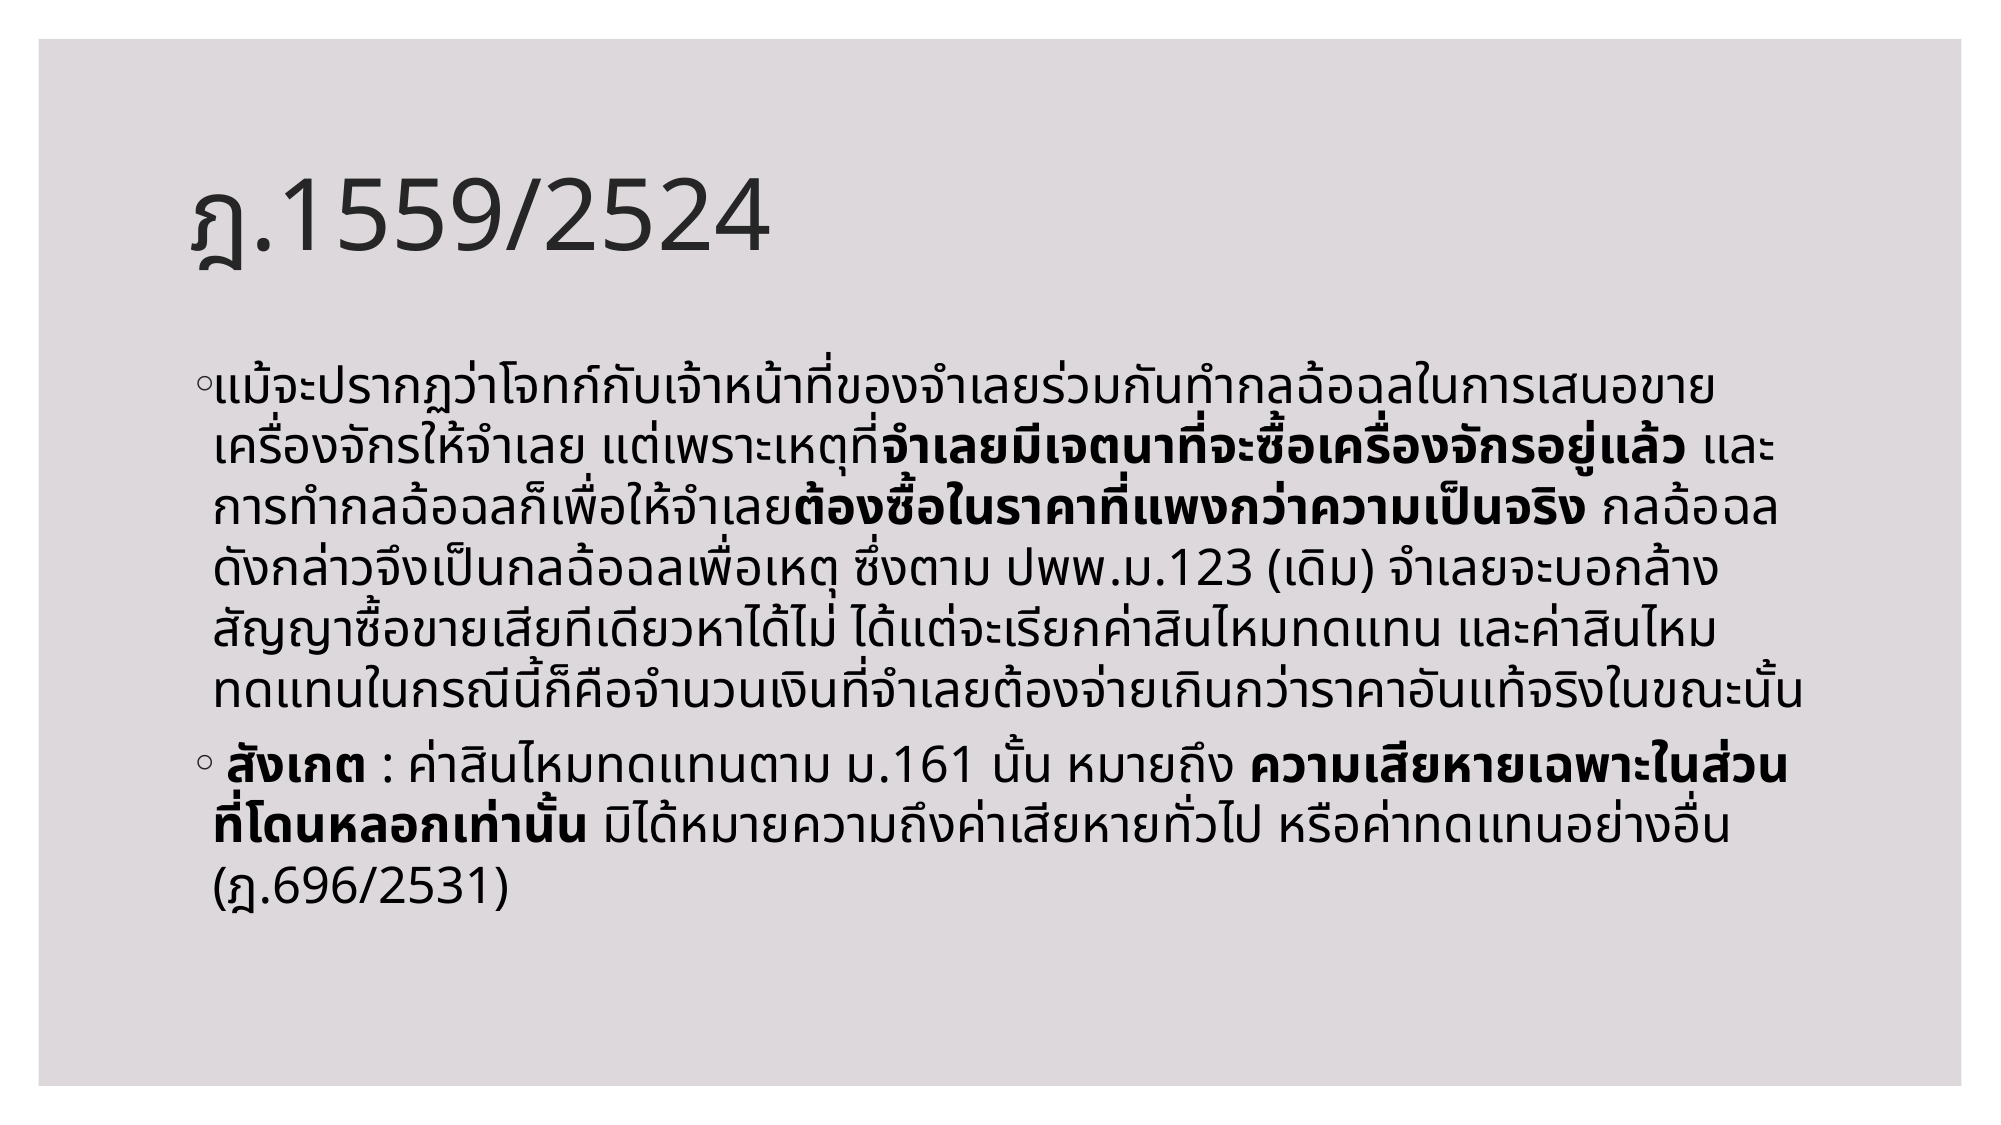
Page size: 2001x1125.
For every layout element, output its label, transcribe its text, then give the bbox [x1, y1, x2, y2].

title ฎ.1559/2524 [174, 105, 1825, 331]
list แม้จะปรากฏว่าโจทก์กับเจ้าหน้าที่ของจำเลยร่วมกันทำกลฉ้อฉลในการเสนอขายเครื่องจักรให้จำเลย แต่เพราะเหตุที่จำเลยมีเจตนาที่จะซื้อเครื่องจักรอยู่แล้ว และการทำกลฉ้อฉลก็เพื่อให้จำเลยต้องซื้อในราคาที่แพงกว่าความเป็นจริง กลฉ้อฉลดังกล่าวจึงเป็นกลฉ้อฉลเพื่อเหตุ ซึ่งตาม ปพพ.ม.123 (เดิม) จำเลยจะบอกล้างสัญญาซื้อขายเสียทีเดียวหาได้ไม่ ได้แต่จะเรียกค่าสินไหมทดแทน และค่าสินไหมทดแทนในกรณีนี้ก็คือจำนวนเงินที่จำเลยต้องจ่ายเกินกว่าราคาอันแท้จริงในขณะนั้น สังเกต : ค่าสินไหมทดแทนตาม ม.161 นั้น หมายถึง ความเสียหายเฉพาะในส่วนที่โดนหลอกเท่านั้น มิได้หมายความถึงค่าเสียหายทั่วไป หรือค่าทดแทนอย่างอื่น (ฎ.696/2531) [174, 345, 1825, 990]
